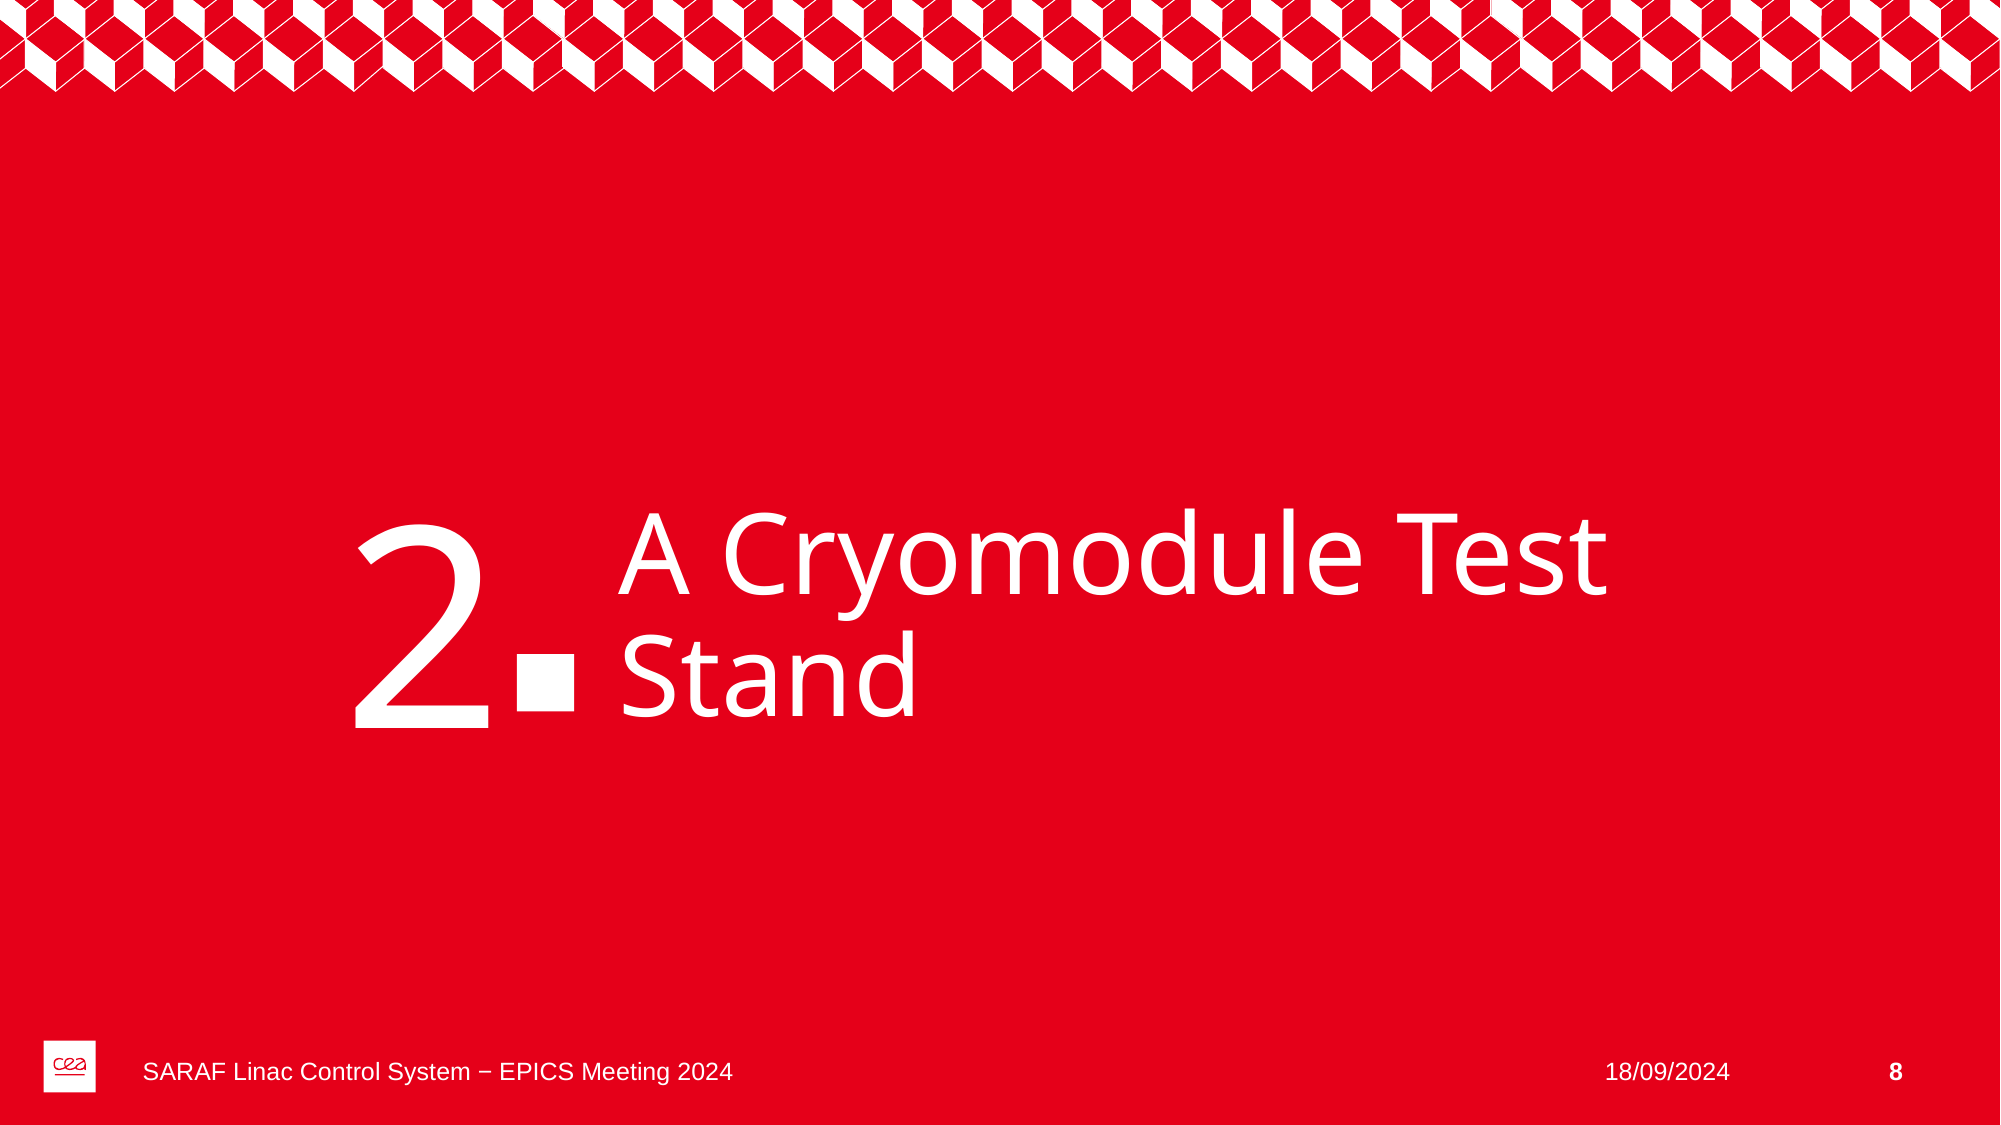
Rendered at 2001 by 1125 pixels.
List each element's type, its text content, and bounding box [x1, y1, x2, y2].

list 2 [85, 354, 504, 793]
slide_number 8 [1804, 1040, 1919, 1101]
title A Cryomodule Test Stand [618, 356, 1880, 749]
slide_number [1579, 1040, 1746, 1101]
footer SARAF Linac Control System − EPICS Meeting 2024 [120, 1040, 1571, 1101]
